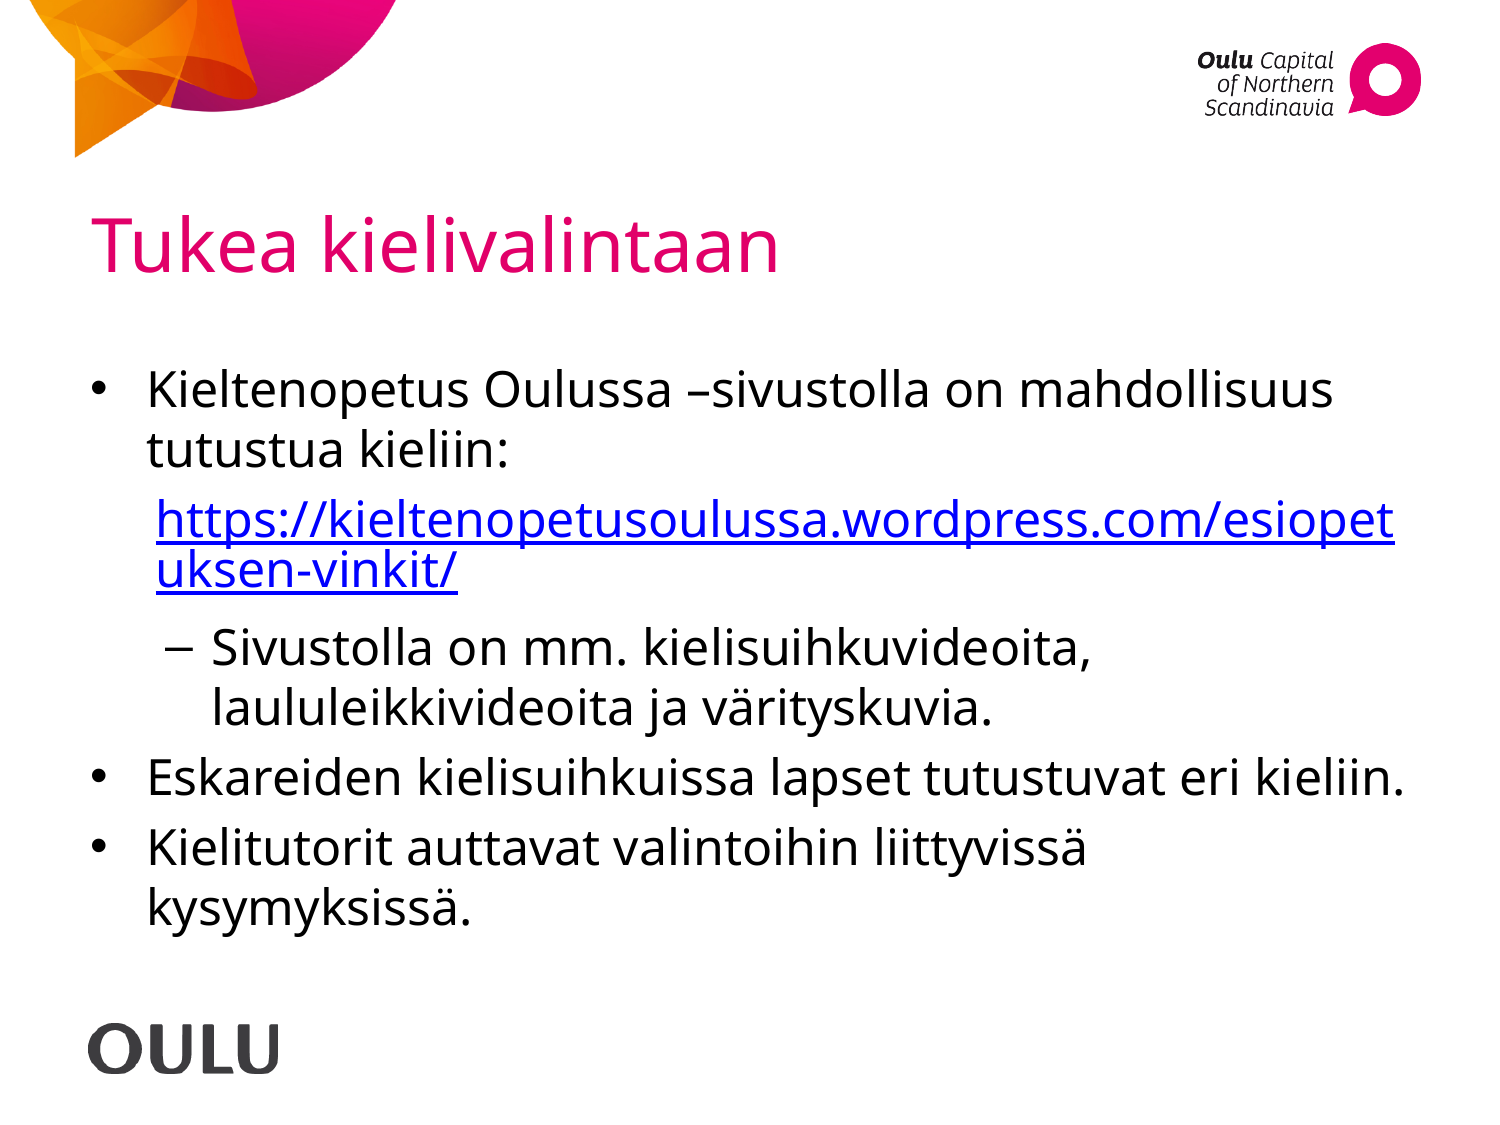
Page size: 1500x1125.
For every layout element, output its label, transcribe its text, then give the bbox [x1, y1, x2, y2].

picture [29, 0, 396, 159]
picture [1198, 43, 1421, 116]
picture [88, 1023, 278, 1074]
title Tukea kielivalintaan [76, 148, 1427, 337]
list Kieltenopetus Oulussa –sivustolla on mahdollisuus tutustua kieliin: https://kieltenopetusoulussa.wordpress.com/esiopetuksen-vinkit/ Sivustolla on mm. kielisuihkuvideoita, laululeikkivideoita ja värityskuvia. Eskareiden kielisuihkuissa lapset tutustuvat eri kieliin. Kielitutorit auttavat valintoihin liittyvissä kysymyksissä. [75, 350, 1425, 977]
